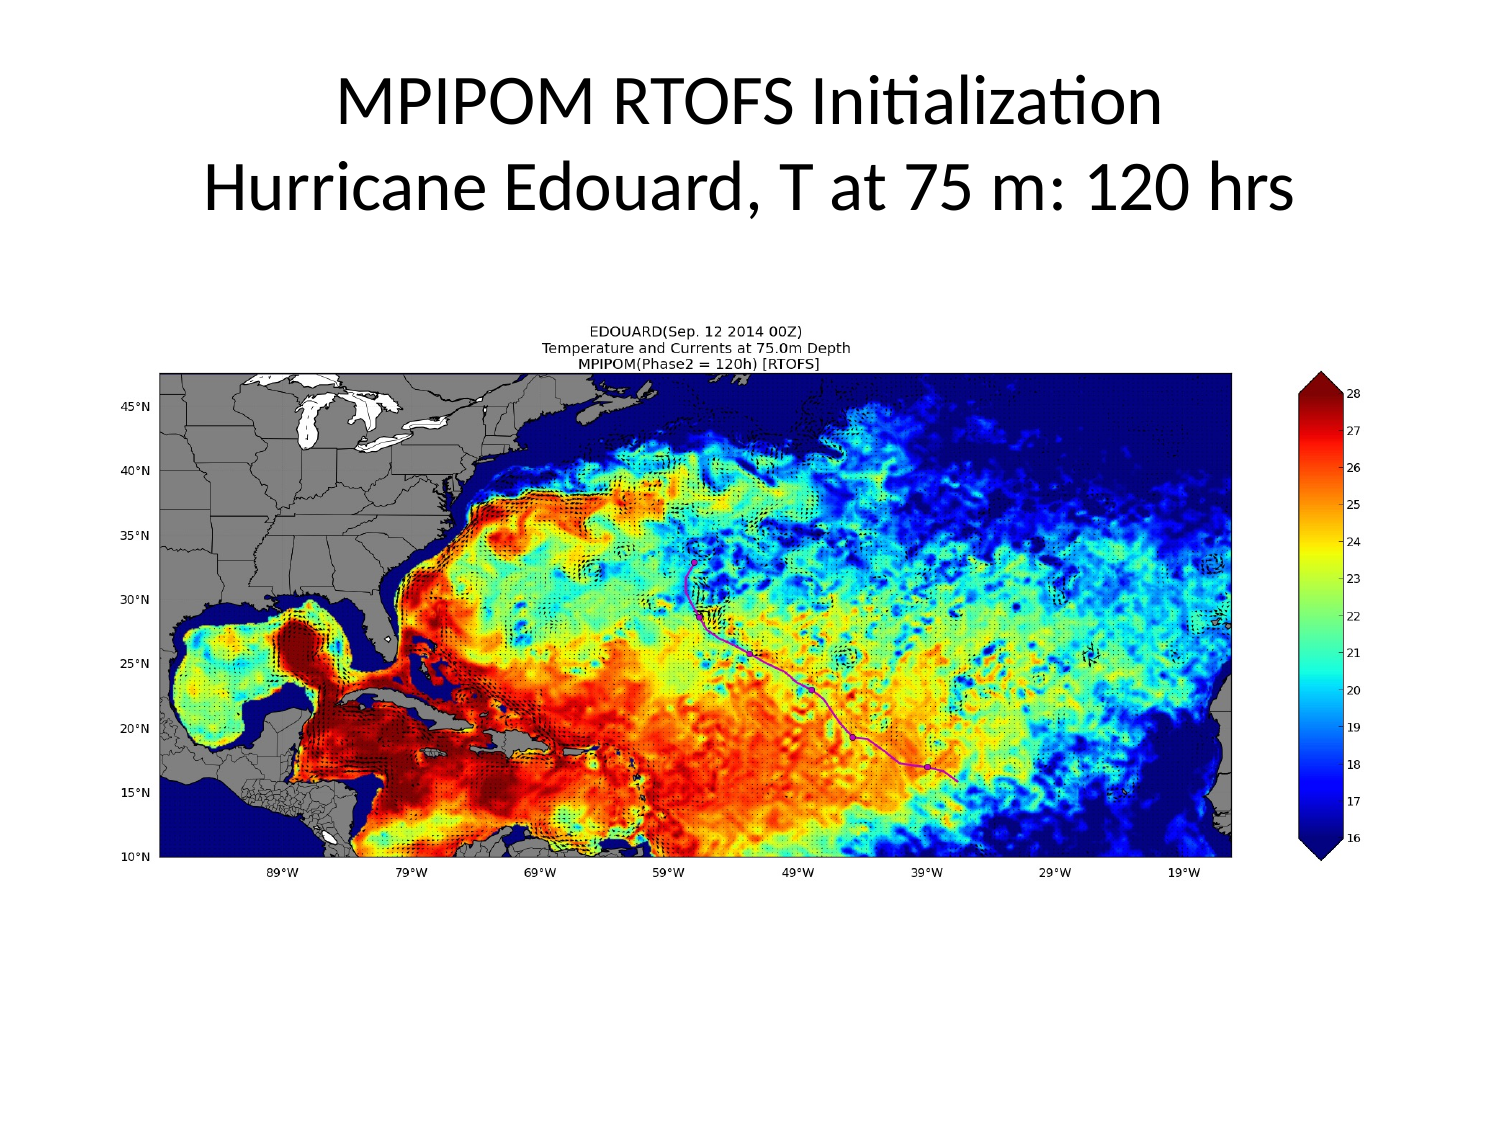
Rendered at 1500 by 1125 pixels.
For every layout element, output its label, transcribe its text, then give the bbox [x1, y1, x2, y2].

picture [107, 316, 1382, 896]
title MPIPOM RTOFS Initialization Hurricane Edouard, T at 75 m: 120 hrs [75, 45, 1425, 233]
